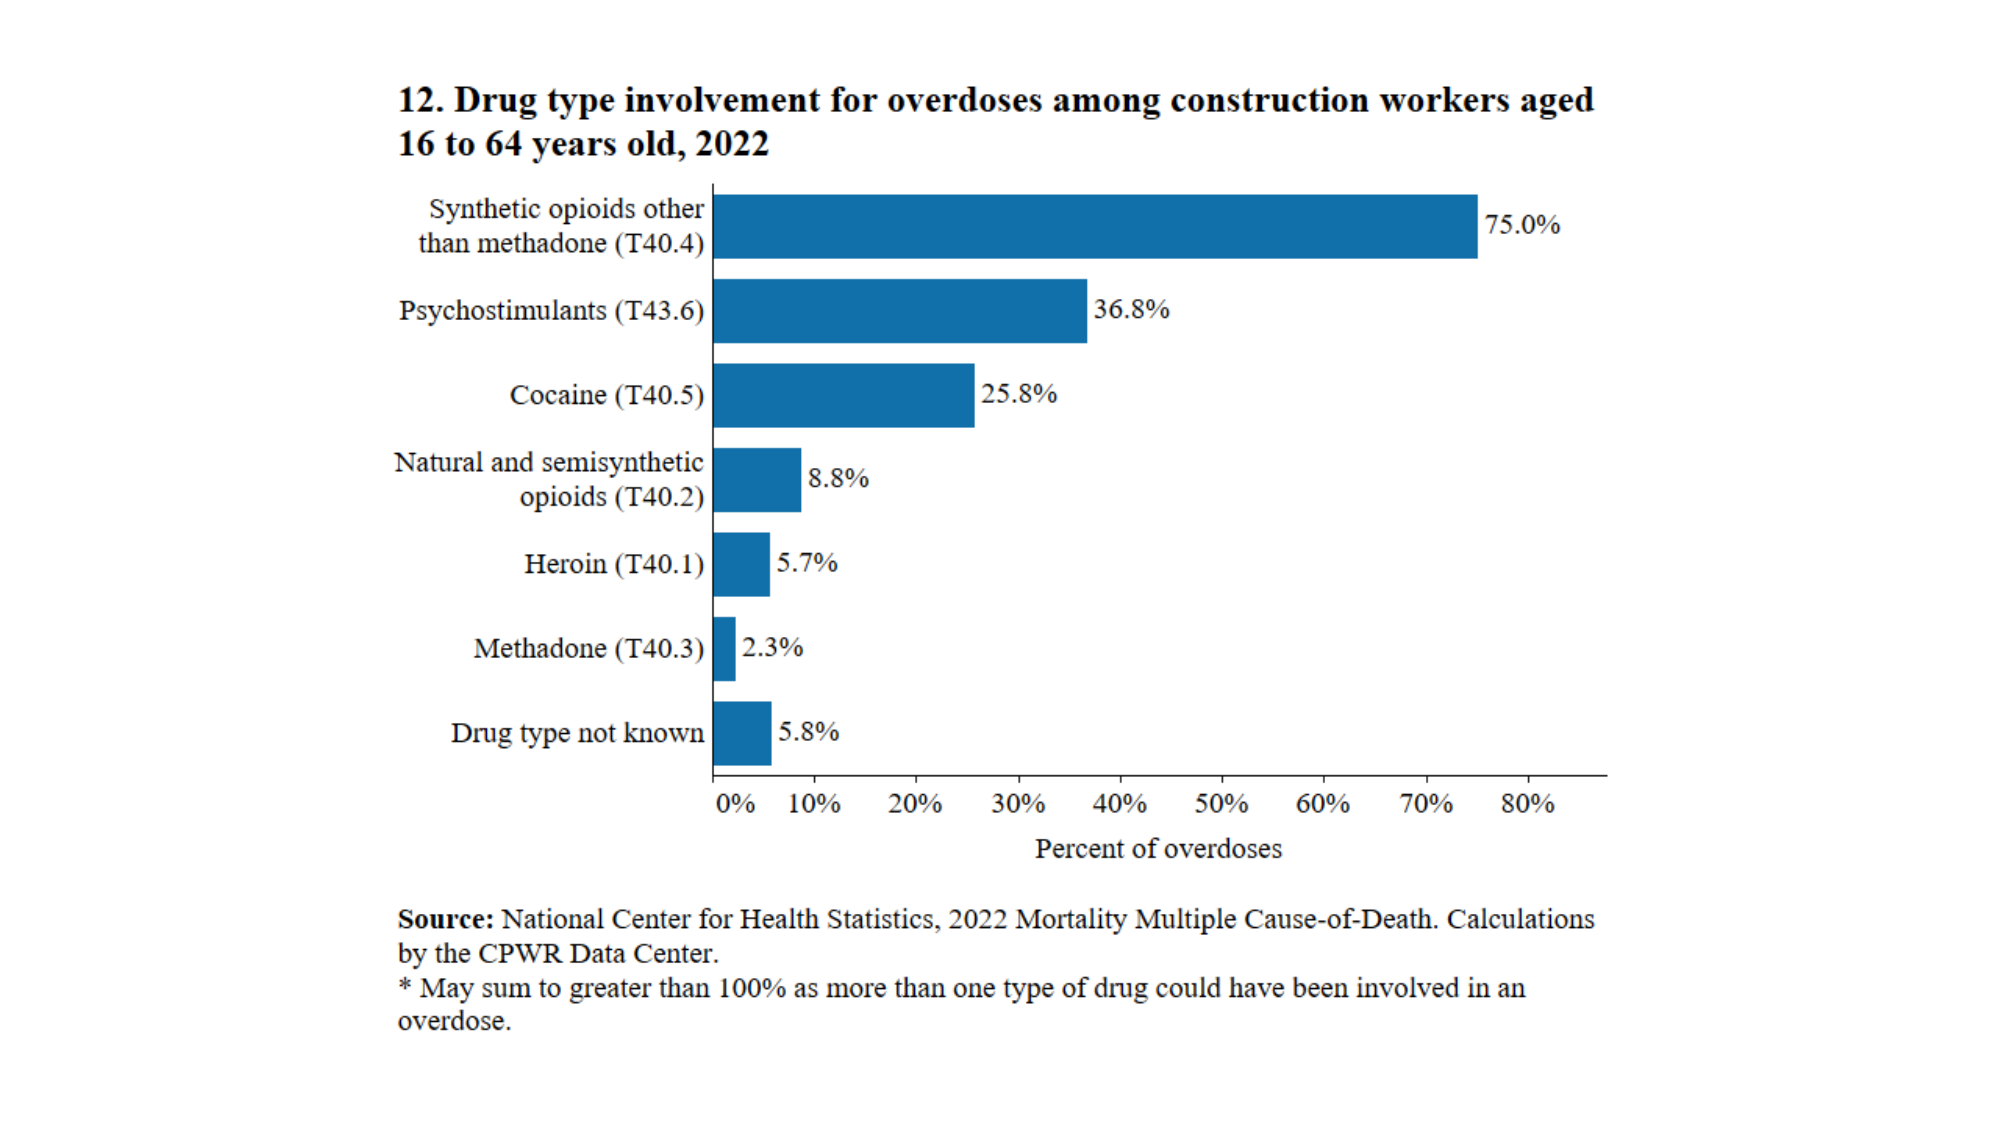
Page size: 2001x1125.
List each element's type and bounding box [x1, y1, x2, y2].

picture [374, 54, 1625, 1071]
